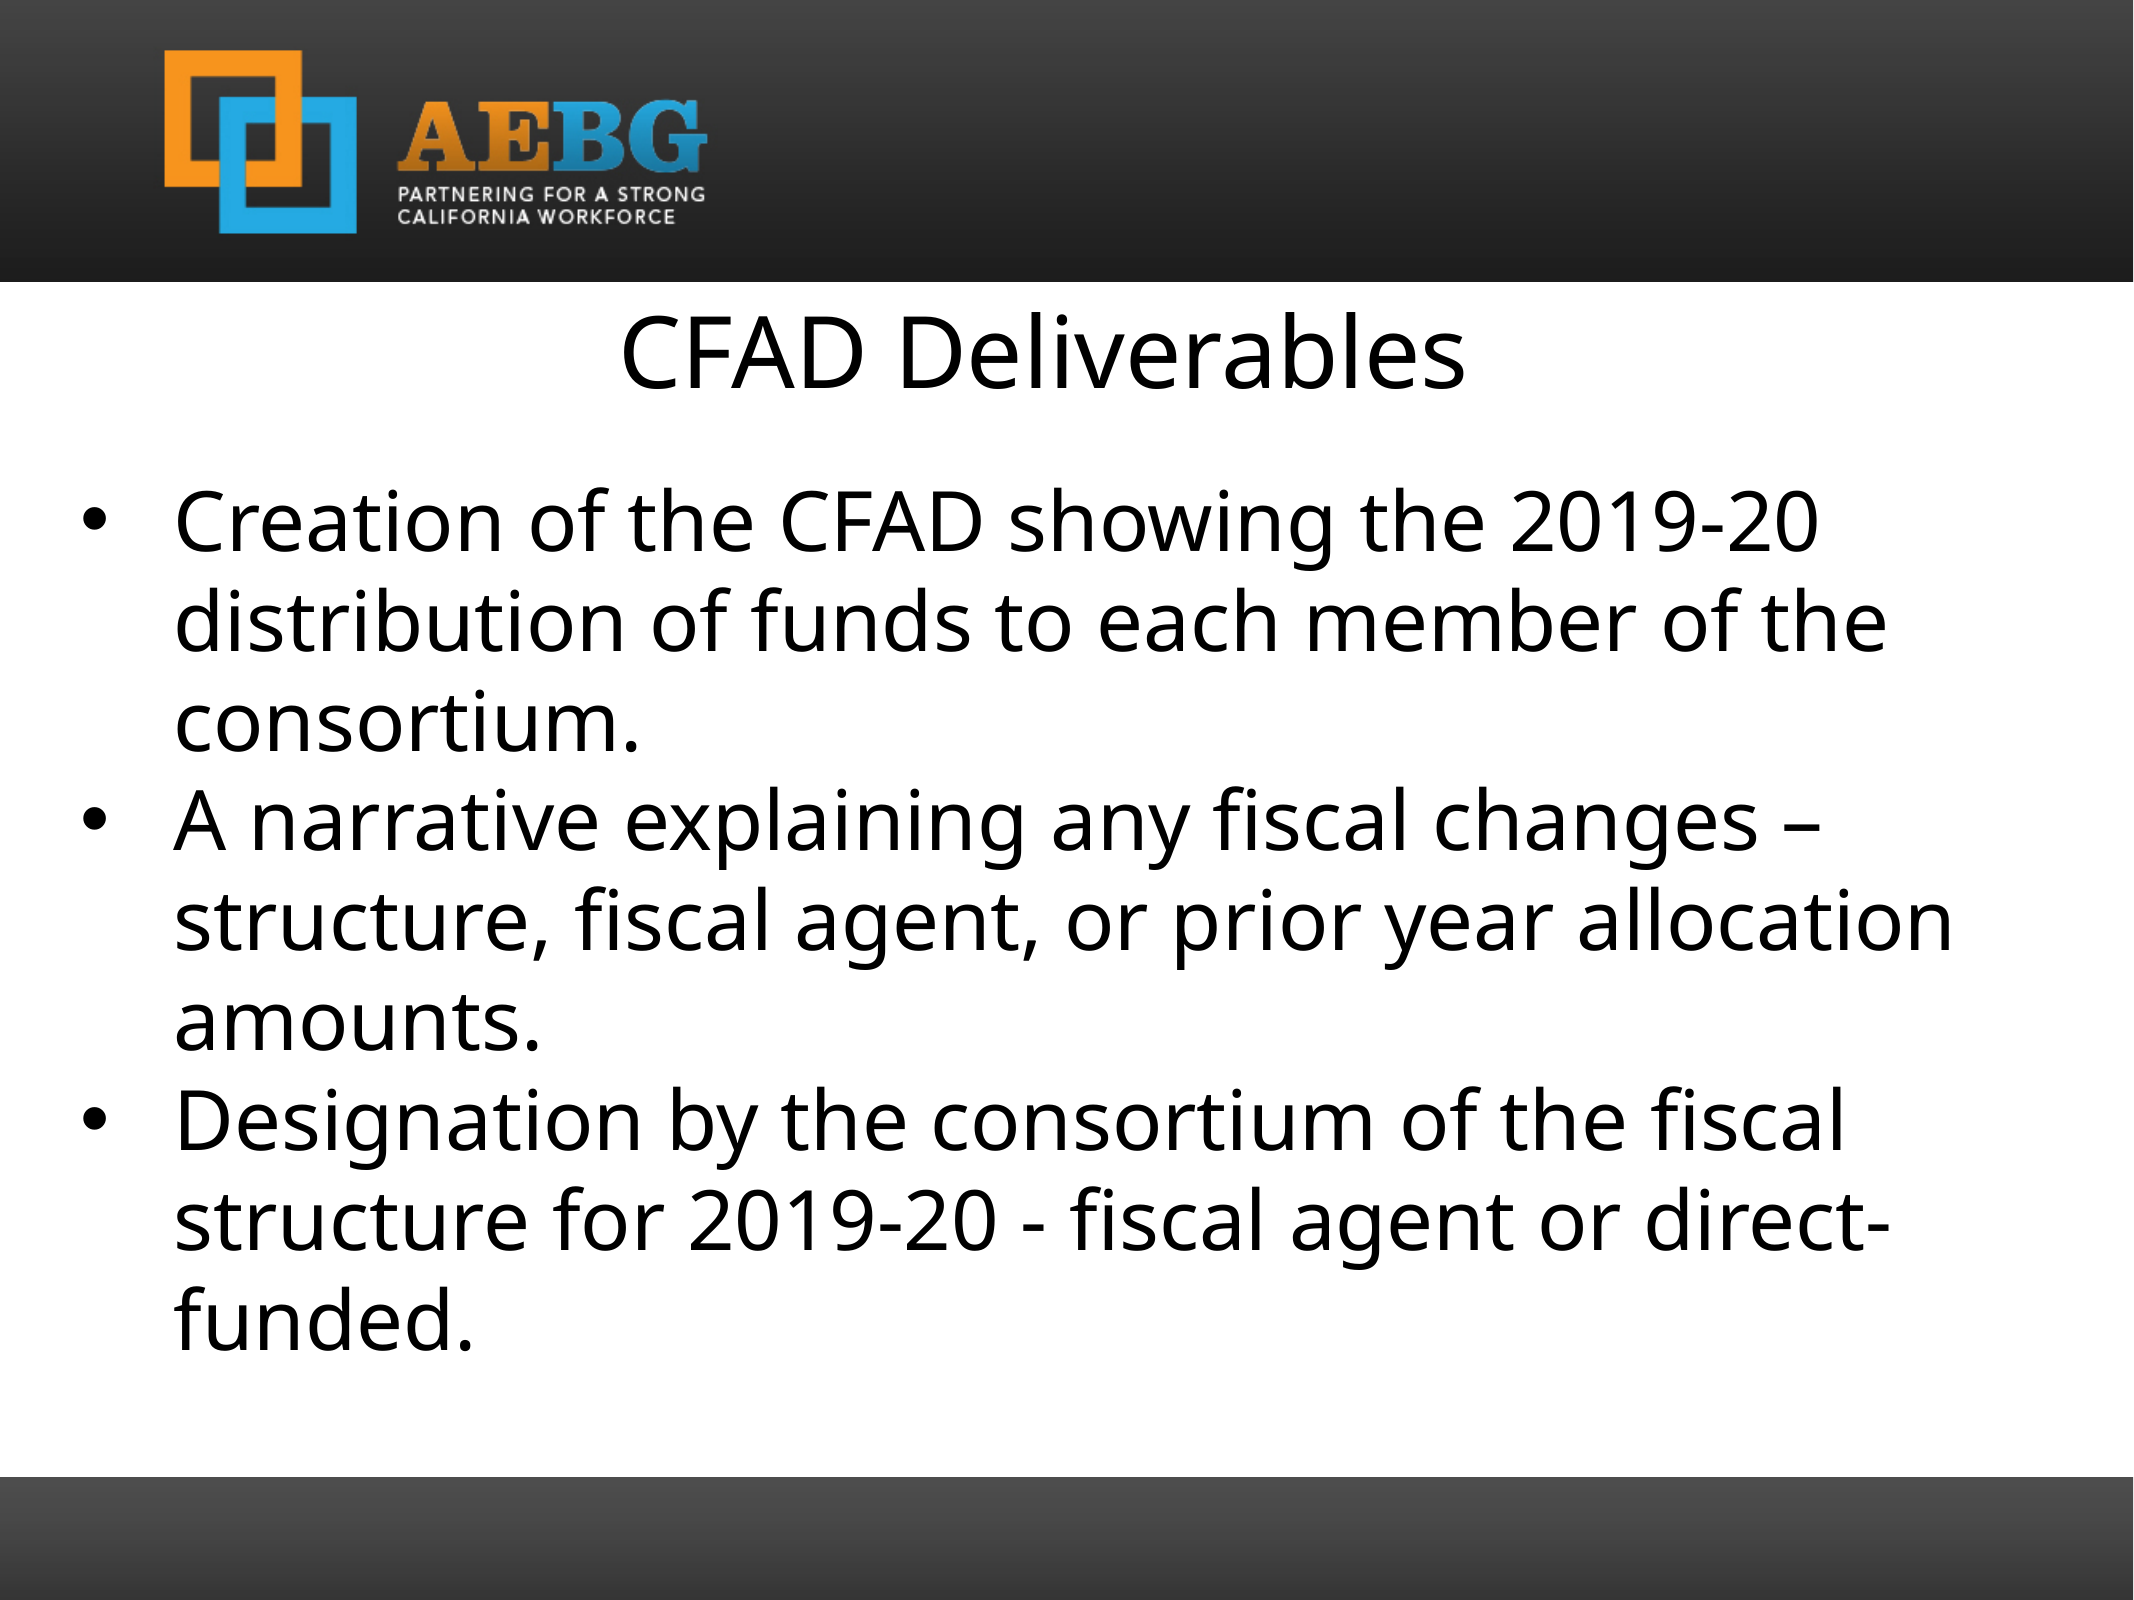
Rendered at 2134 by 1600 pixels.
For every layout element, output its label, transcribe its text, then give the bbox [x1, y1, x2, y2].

picture [0, 0, 2134, 282]
list CFAD Deliverables [60, 281, 2028, 438]
picture [0, 1477, 2134, 1600]
list Creation of the CFAD showing the 2019-20 distribution of funds to each member of the consortium. A narrative explaining any fiscal changes – structure, fiscal agent, or prior year allocation amounts. Designation by the consortium of the fiscal structure for 2019-20 - fiscal agent or direct-funded. [65, 460, 2028, 1447]
